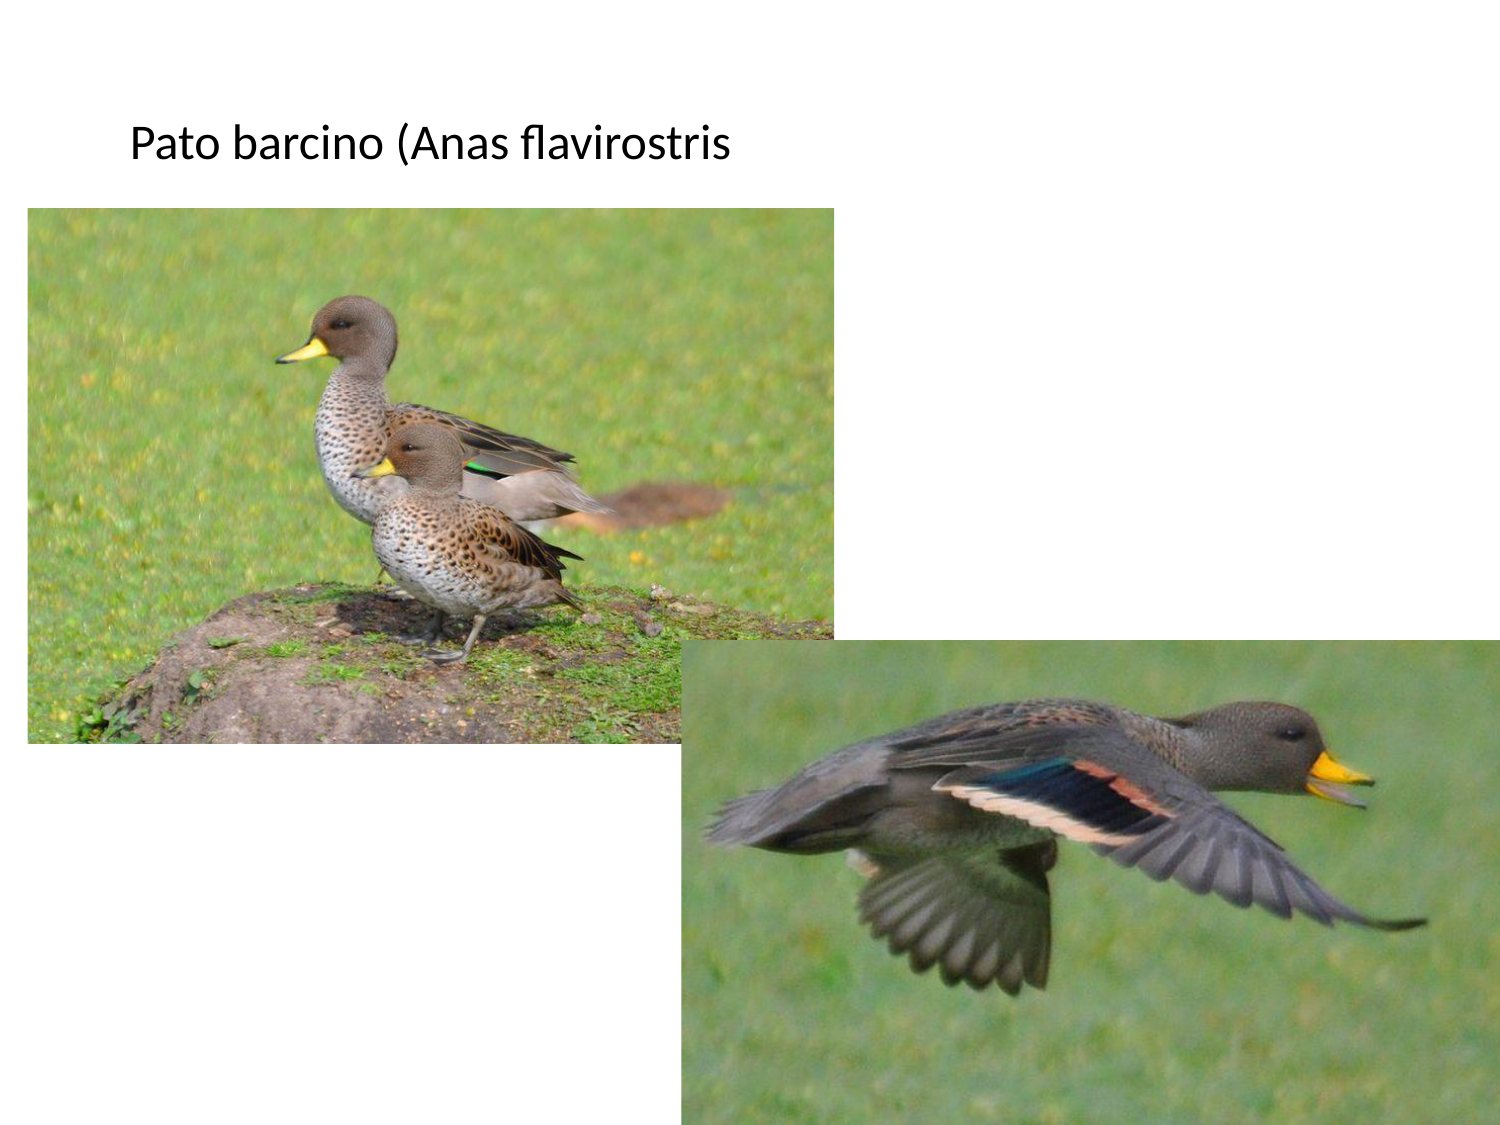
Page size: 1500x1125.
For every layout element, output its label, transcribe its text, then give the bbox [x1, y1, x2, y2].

picture [27, 207, 1500, 1125]
text_box Pato barcino (Anas flavirostris [115, 101, 747, 177]
